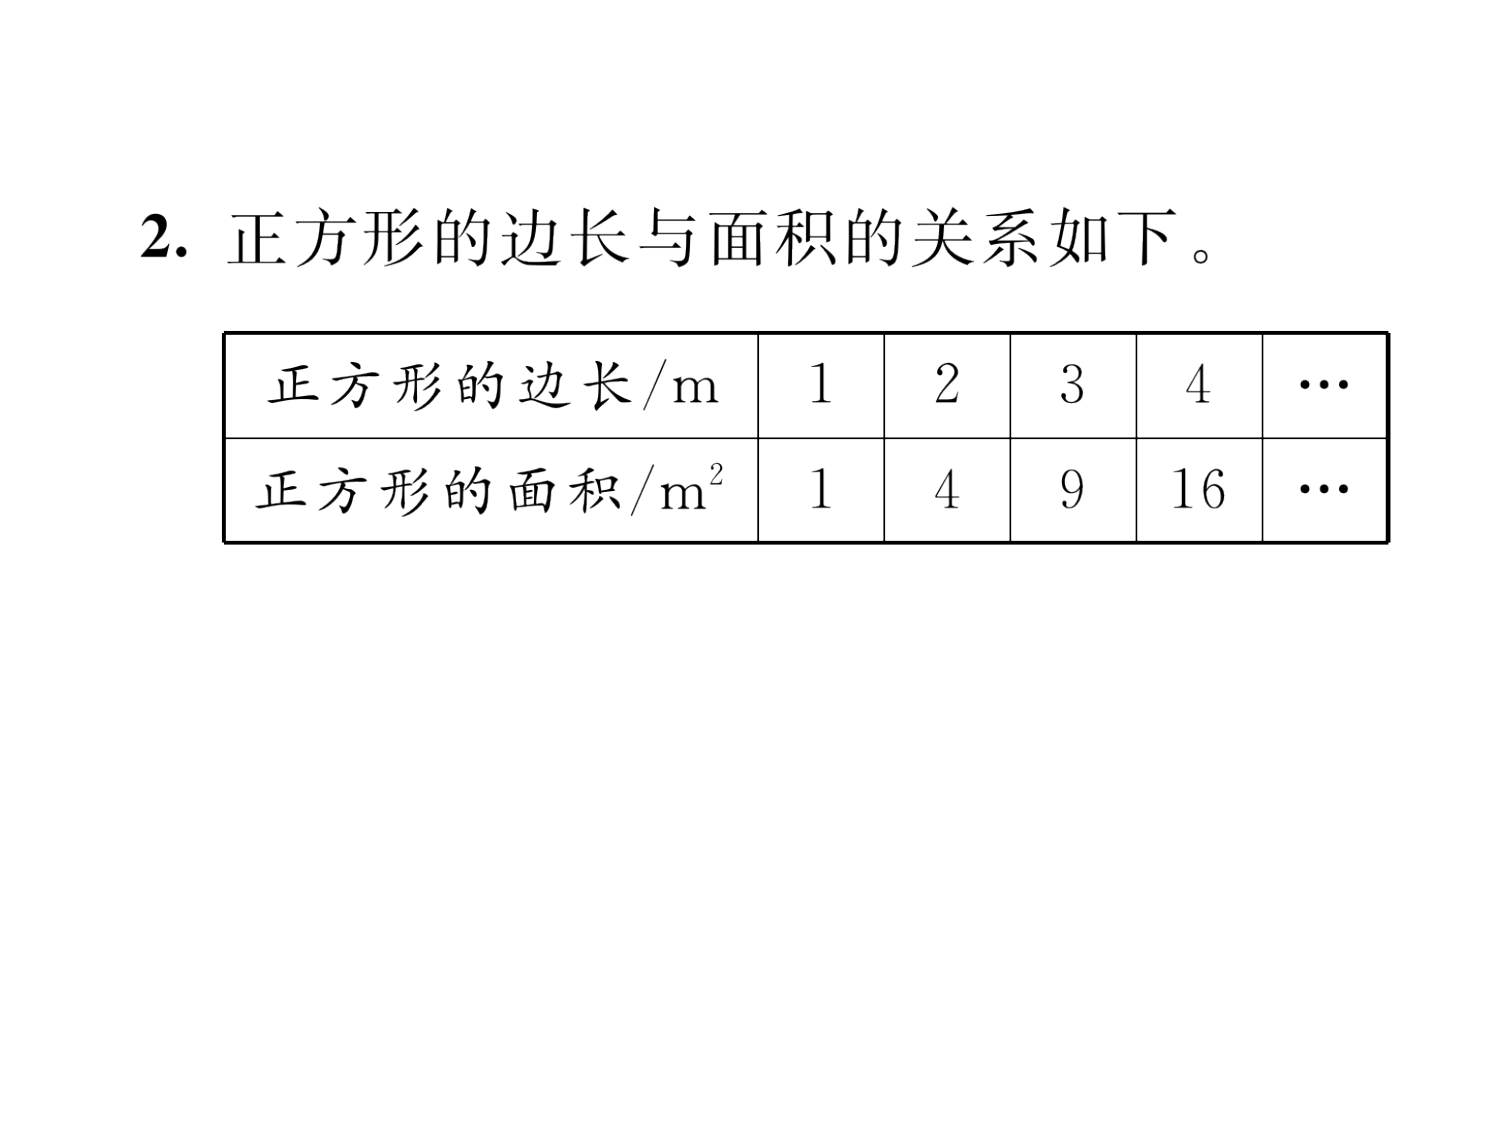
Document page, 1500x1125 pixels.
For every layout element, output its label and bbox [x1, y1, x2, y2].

picture [135, 184, 1500, 704]
